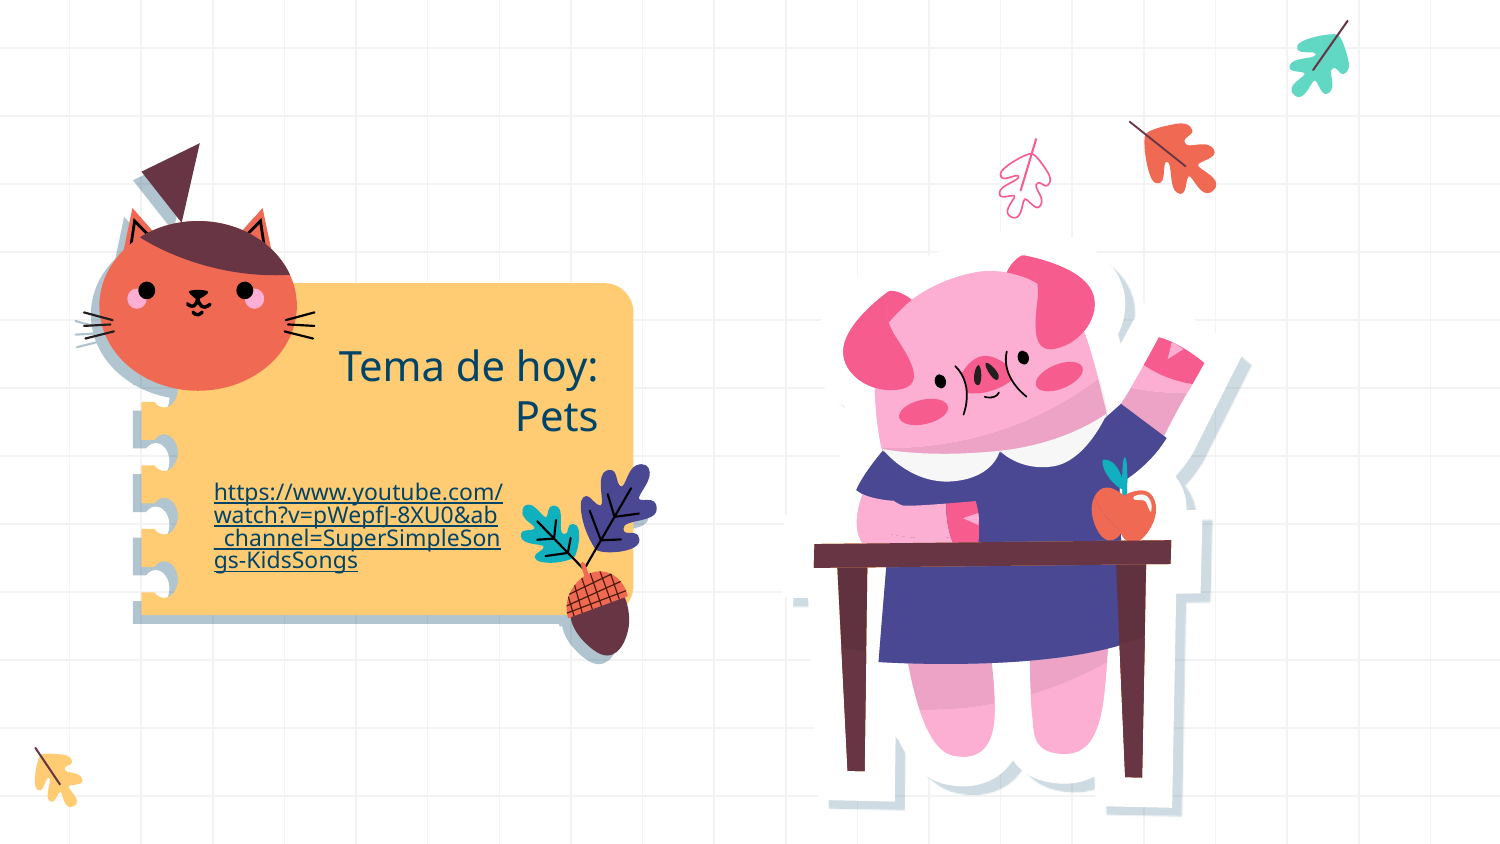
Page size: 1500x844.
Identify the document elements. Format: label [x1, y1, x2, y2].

text_box [782, 226, 1243, 809]
text_box [73, 142, 657, 665]
